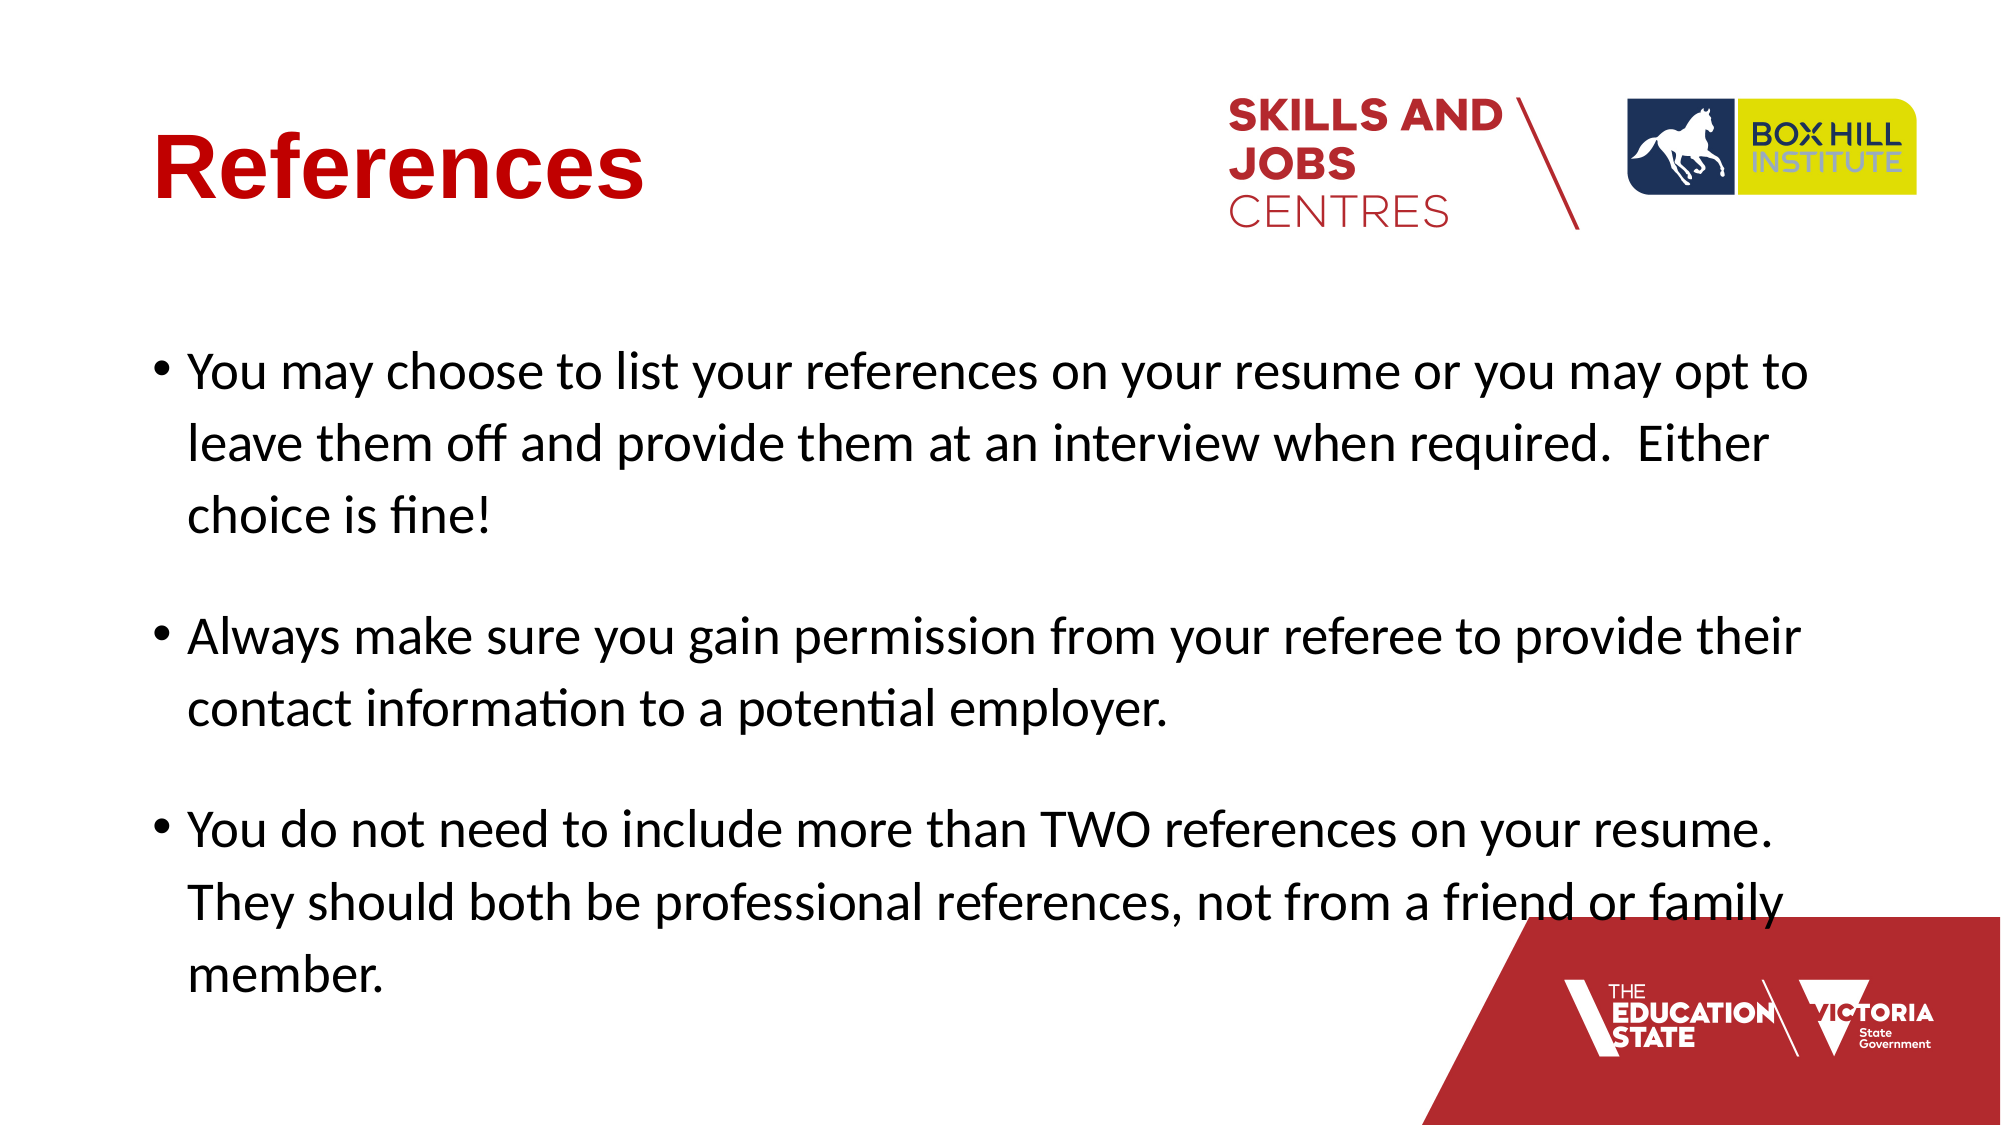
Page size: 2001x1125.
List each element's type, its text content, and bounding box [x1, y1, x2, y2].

picture [0, 0, 2001, 1125]
title References [137, 59, 1180, 278]
list You may choose to list your references on your resume or you may opt to leave them off and provide them at an interview when required. Either choice is fine! Always make sure you gain permission from your referee to provide their contact information to a potential employer. You do not need to include more than TWO references on your resume. They should both be professional references, not from a friend or family member. [137, 299, 1863, 1014]
